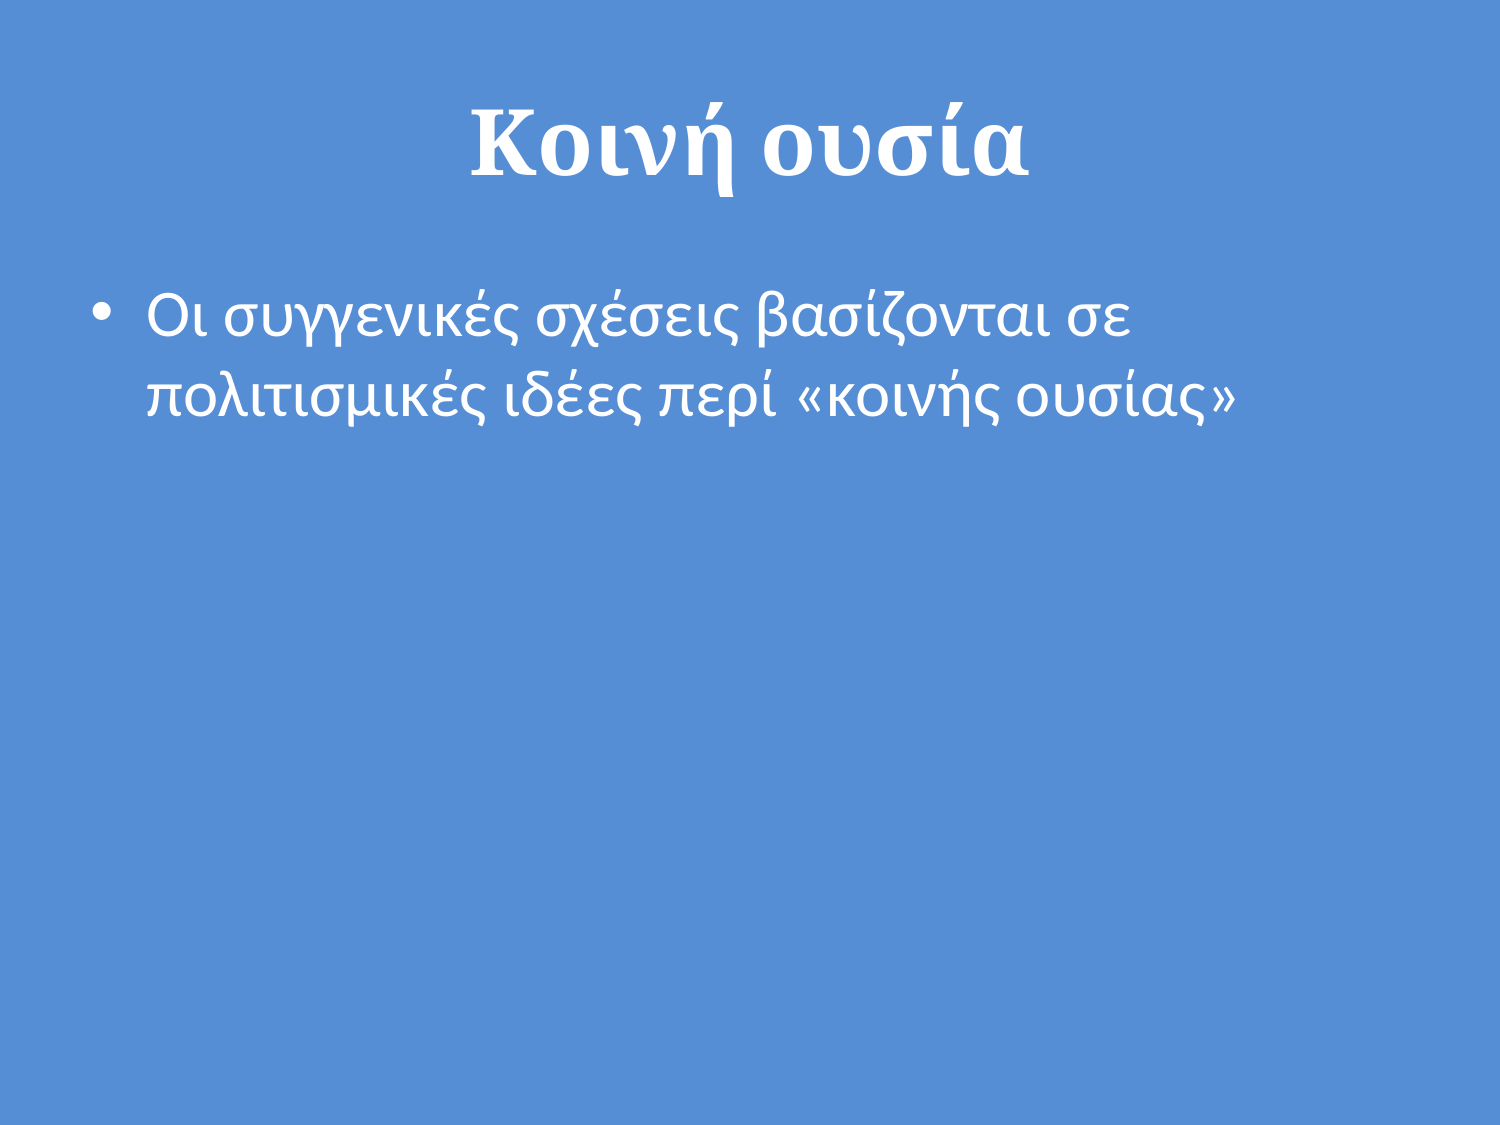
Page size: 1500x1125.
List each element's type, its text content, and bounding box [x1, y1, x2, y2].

list Οι συγγενικές σχέσεις βασίζονται σε πολιτισμικές ιδέες περί «κοινής ουσίας» [75, 262, 1425, 1005]
title Κοινή ουσία [75, 45, 1425, 233]
